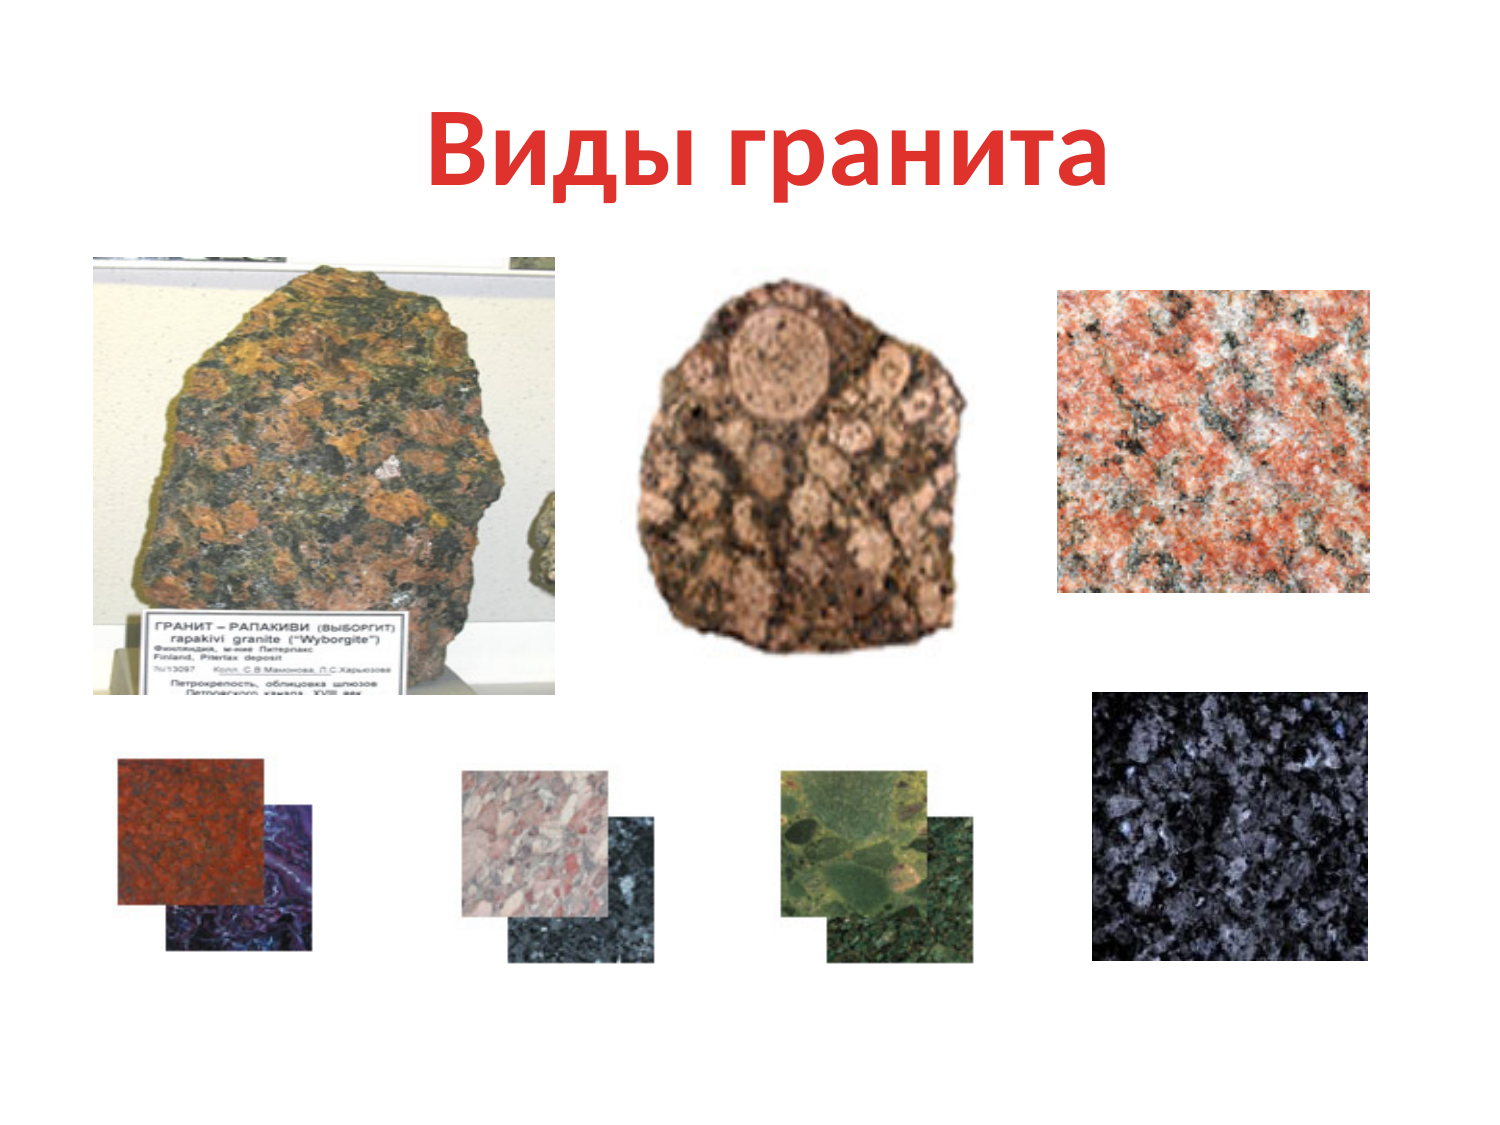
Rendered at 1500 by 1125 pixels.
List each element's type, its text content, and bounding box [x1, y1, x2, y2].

picture [454, 762, 664, 972]
picture [111, 751, 321, 961]
picture [1092, 692, 1368, 961]
title Виды гранита [93, 46, 1444, 235]
picture [93, 257, 555, 695]
picture [773, 762, 983, 972]
picture [1056, 290, 1370, 594]
picture [619, 266, 975, 681]
